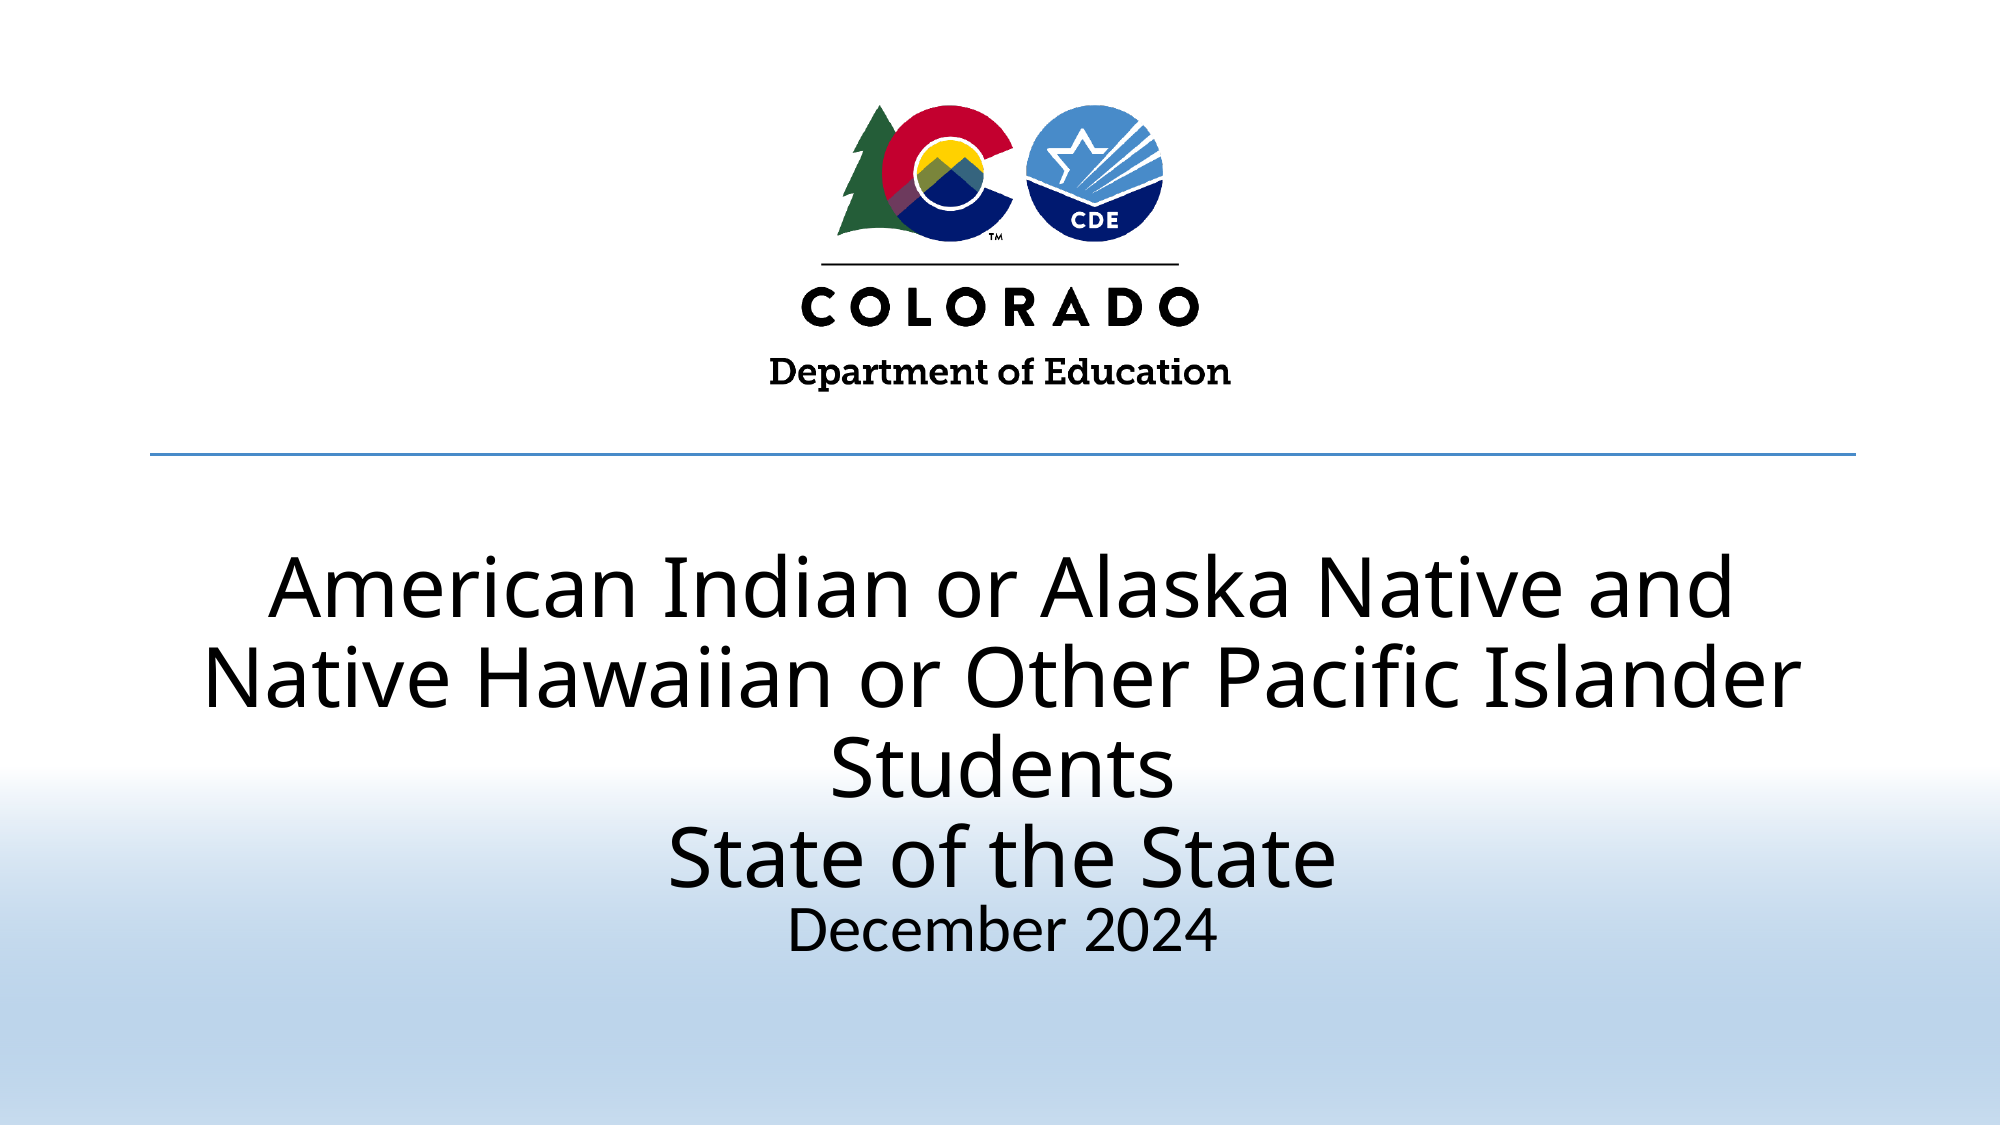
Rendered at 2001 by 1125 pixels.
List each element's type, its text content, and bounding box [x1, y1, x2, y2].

subtitle December 2024 [150, 886, 1857, 983]
title American Indian or Alaska Native and Native Hawaiian or Other Pacific Islander Students State of the State [150, 545, 1857, 705]
picture [768, 103, 1232, 393]
